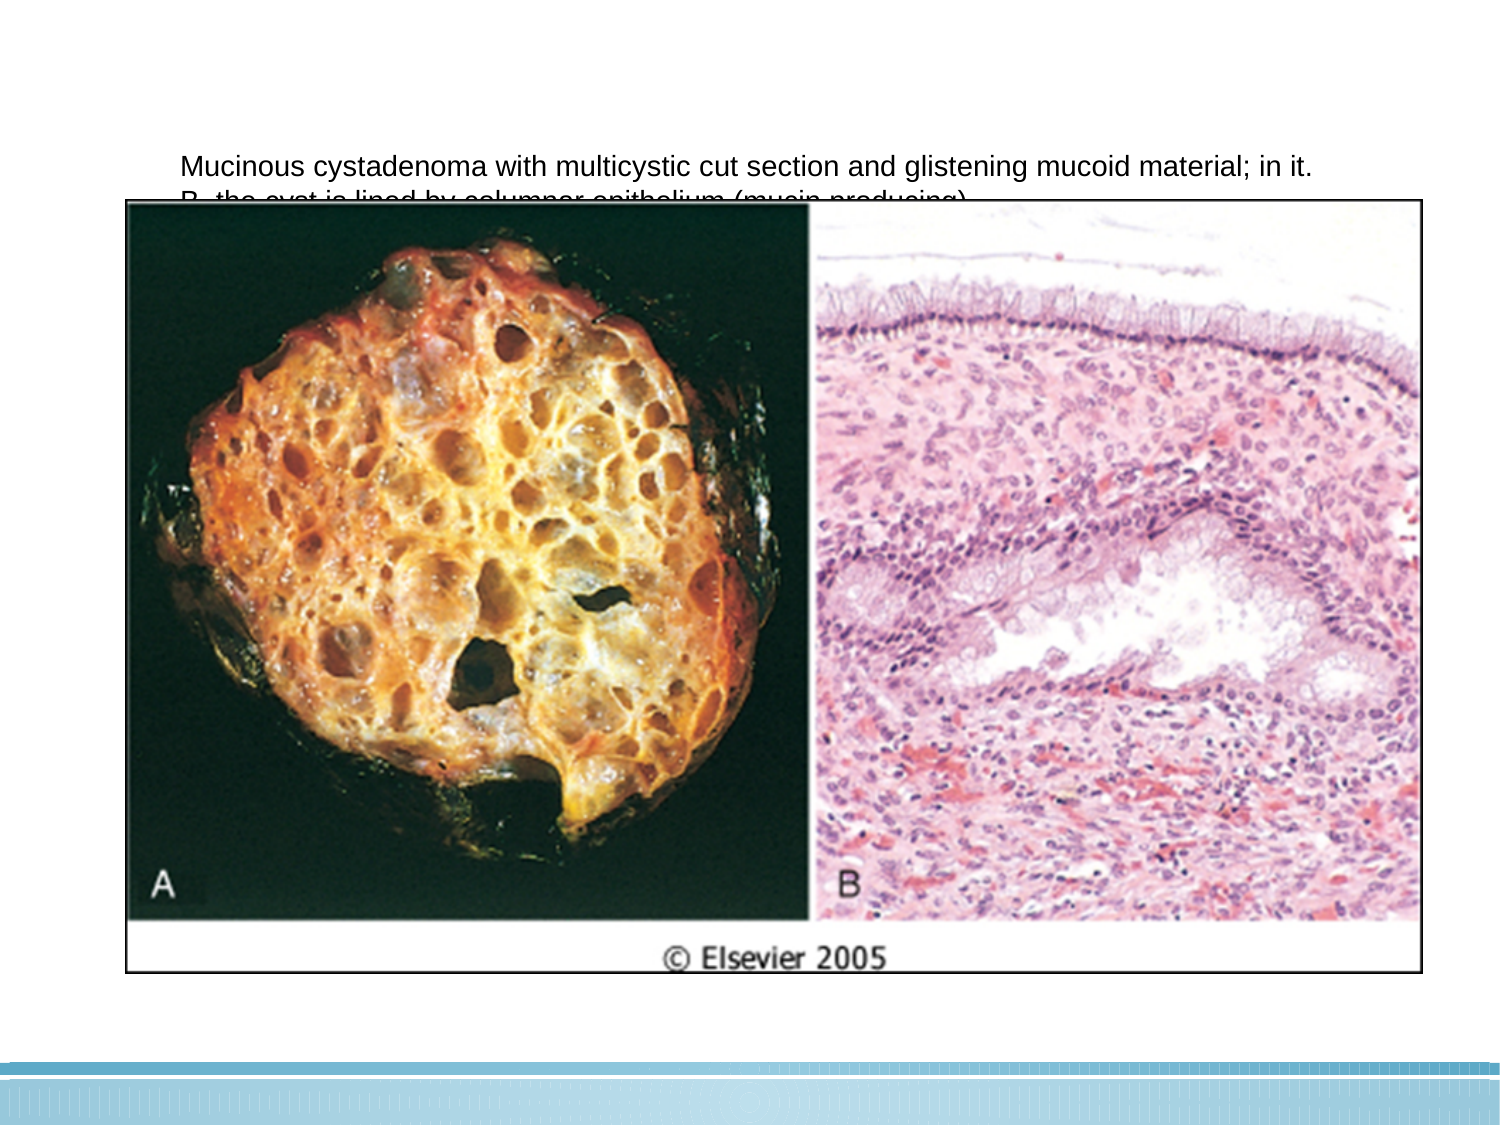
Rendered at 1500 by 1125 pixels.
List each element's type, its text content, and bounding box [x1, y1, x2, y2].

title Mucinous cystadenoma with multicystic cut section and glistening mucoid material; in it. B. the cyst is lined by columnar epithelium (mucin producing) [165, 49, 1335, 199]
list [124, 199, 1423, 975]
